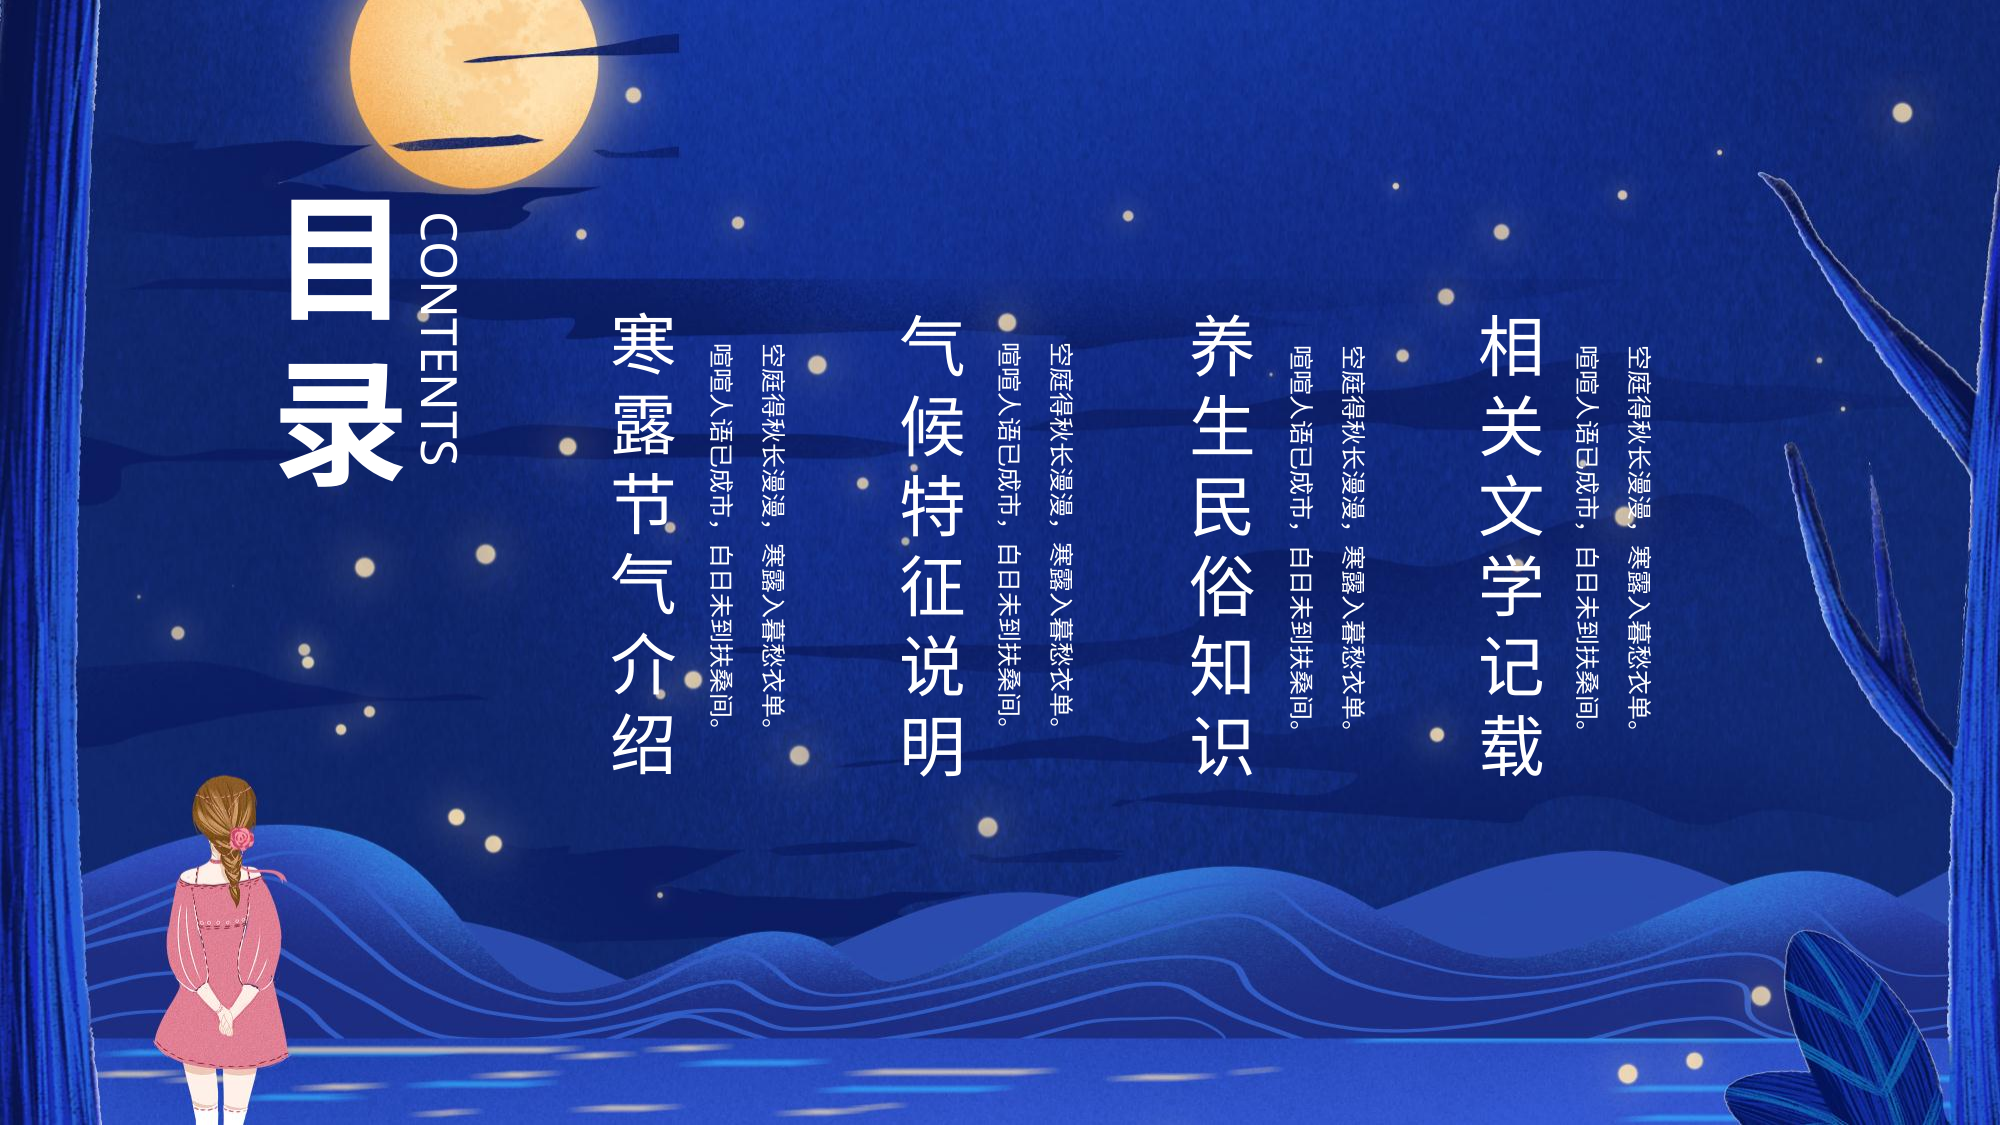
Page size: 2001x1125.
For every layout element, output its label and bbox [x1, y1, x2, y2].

picture [0, 0, 2000, 1125]
text_box [257, 164, 479, 537]
